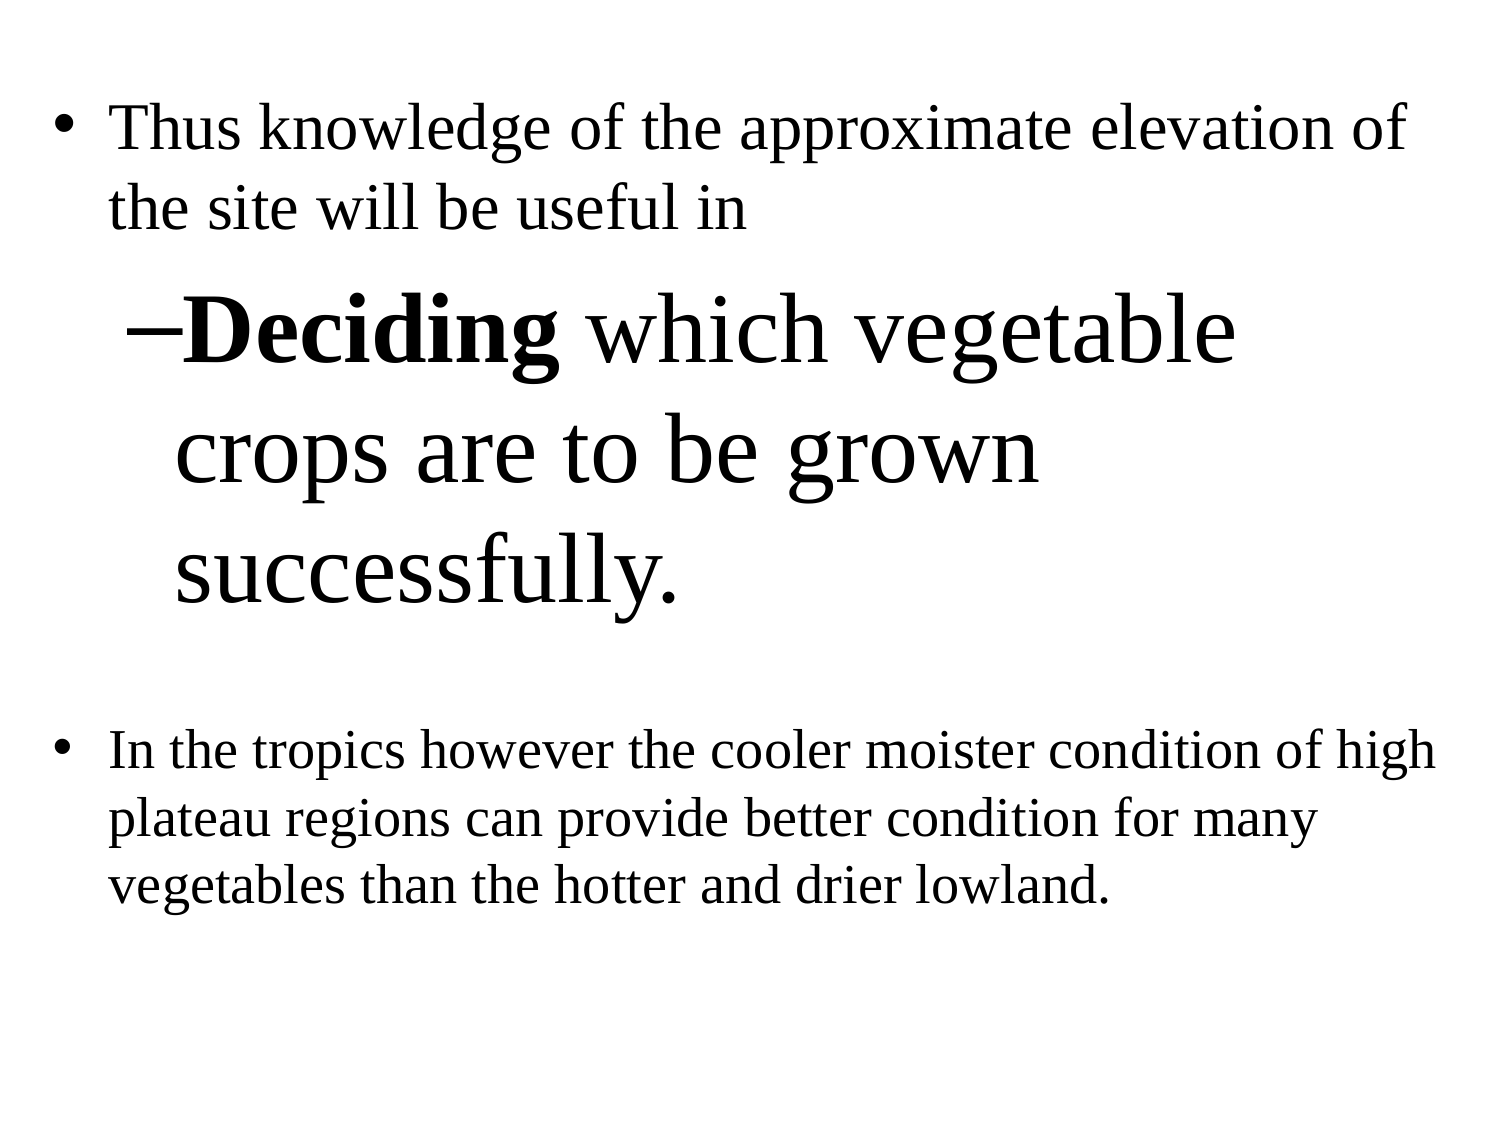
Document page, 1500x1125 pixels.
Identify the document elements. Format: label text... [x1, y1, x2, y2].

list Thus knowledge of the approximate elevation of the site will be useful in Deciding which vegetable crops are to be grown successfully. In the tropics however the cooler moister condition of high plateau regions can provide better condition for many vegetables than the hotter and drier lowland. [37, 75, 1463, 1088]
